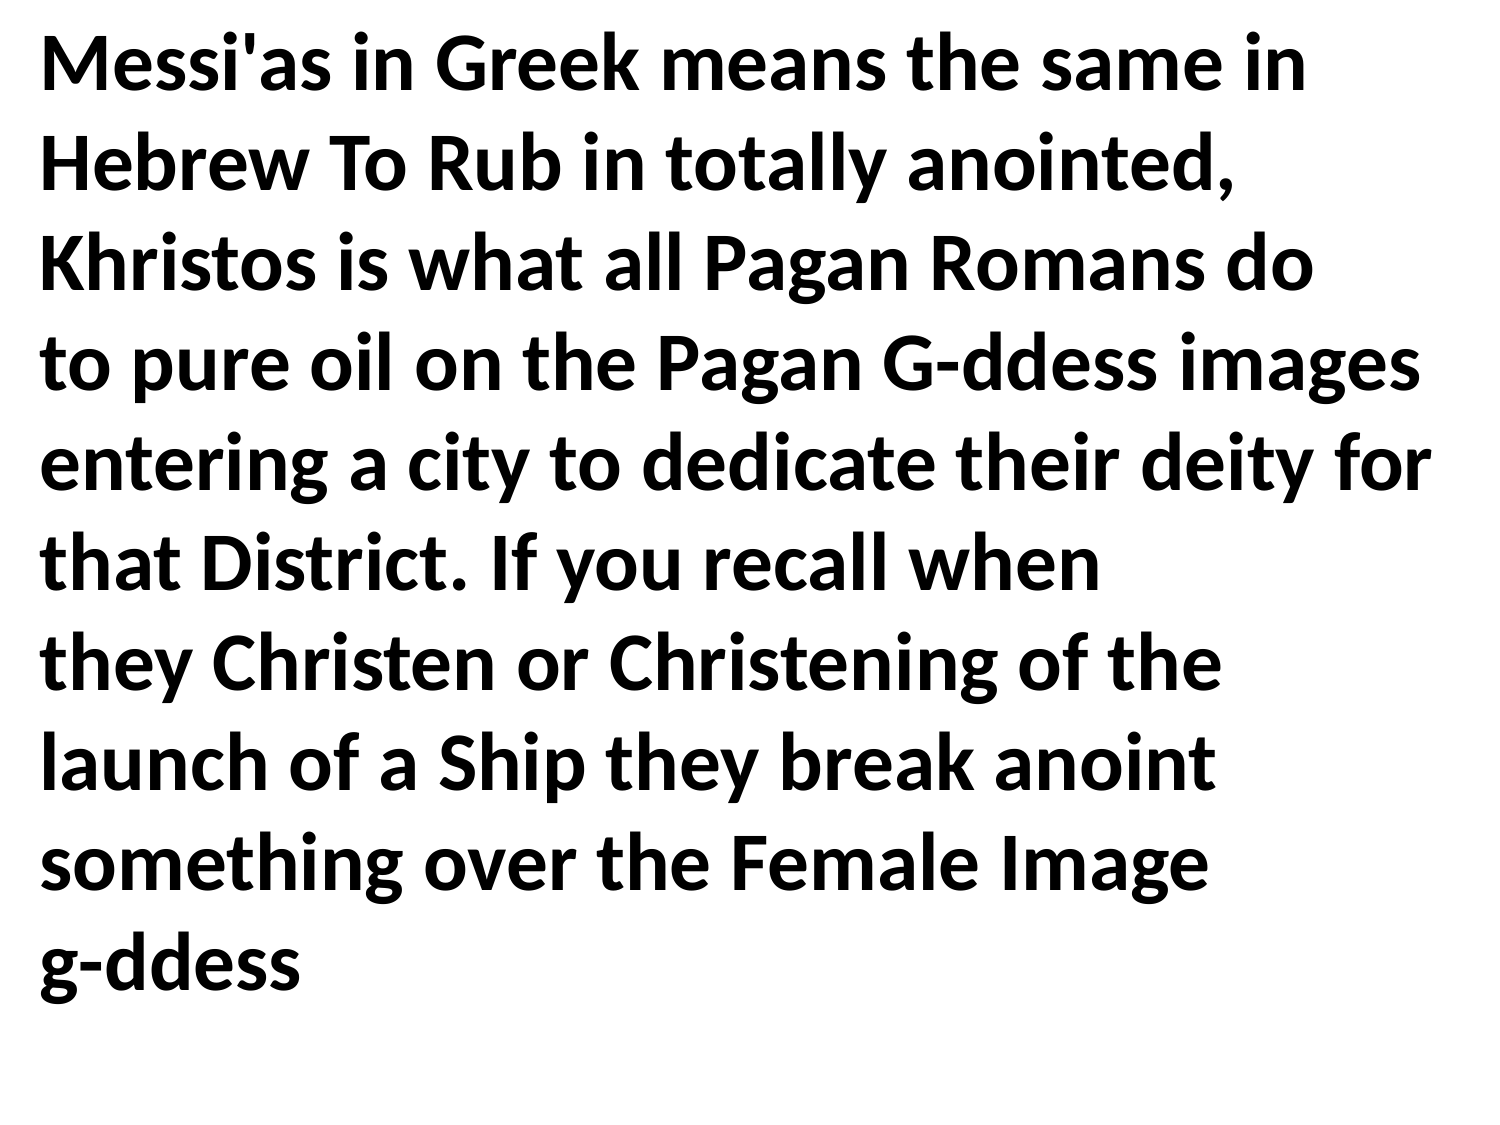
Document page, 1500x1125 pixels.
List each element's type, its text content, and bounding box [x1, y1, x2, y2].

text_box Messi'as in Greek means the same in Hebrew To Rub in totally anointed, Khristos is what all Pagan Romans do to pure oil on the Pagan G-ddess images entering a city to dedicate their deity for that District. If you recall when they Christen or Christening of the launch of a Ship they break anoint something over the Female Image g-ddess [24, 0, 1463, 1115]
